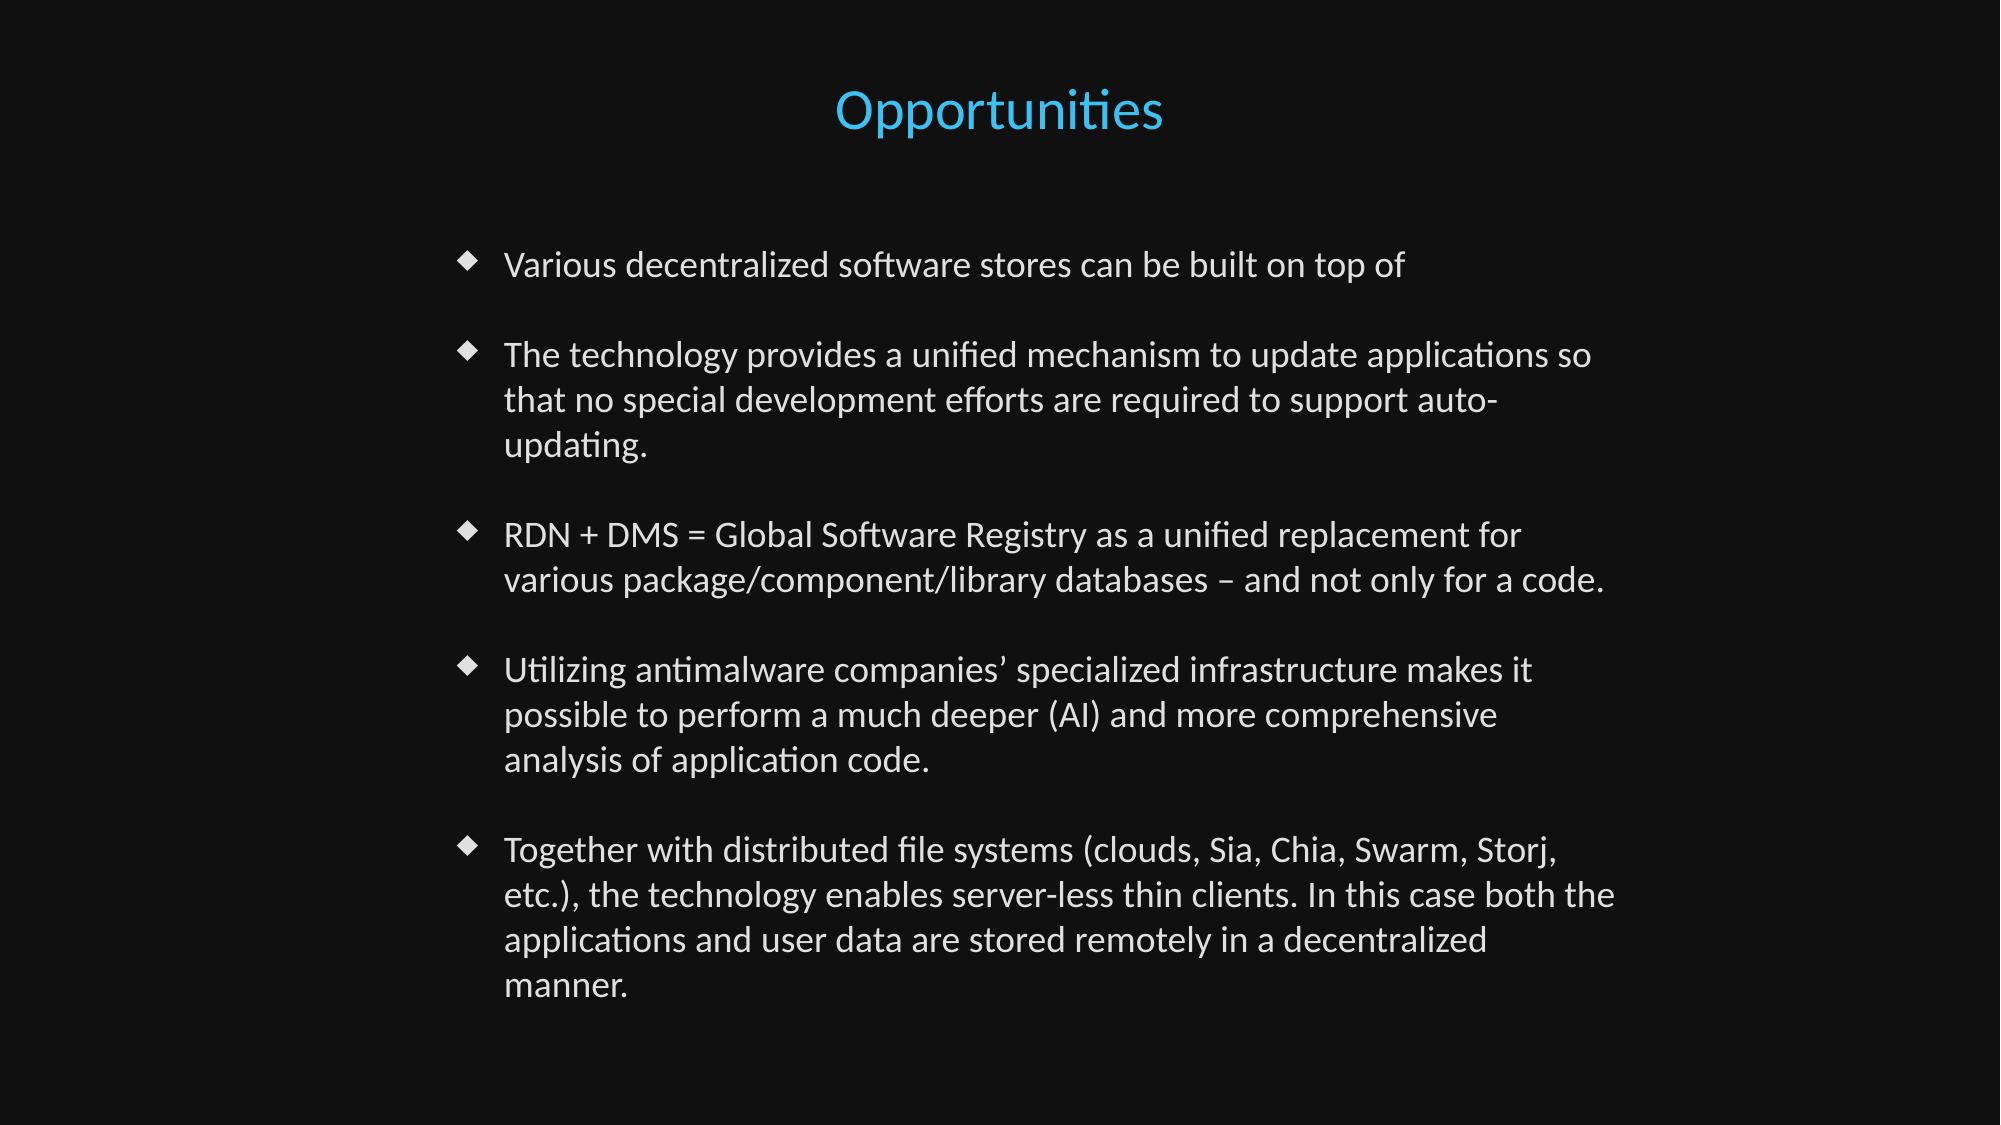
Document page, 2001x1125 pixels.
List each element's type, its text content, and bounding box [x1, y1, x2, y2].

text_box Opportunities [350, 64, 1650, 149]
text_box Various decentralized software stores can be built on top of The technology provides a unified mechanism to update applications so that no special development efforts are required to support auto-updating. RDN + DMS = Global Software Registry as a unified replacement for various package/component/library databases – and not only for a code. Utilizing antimalware companies’ specialized infrastructure makes it possible to perform a much deeper (AI) and more comprehensive analysis of application code. Together with distributed file systems (clouds, Sia, Chia, Swarm, Storj, etc.), the technology enables server-less thin clients. In this case both the applications and user data are stored remotely in a decentralized manner. [367, 232, 1633, 1013]
